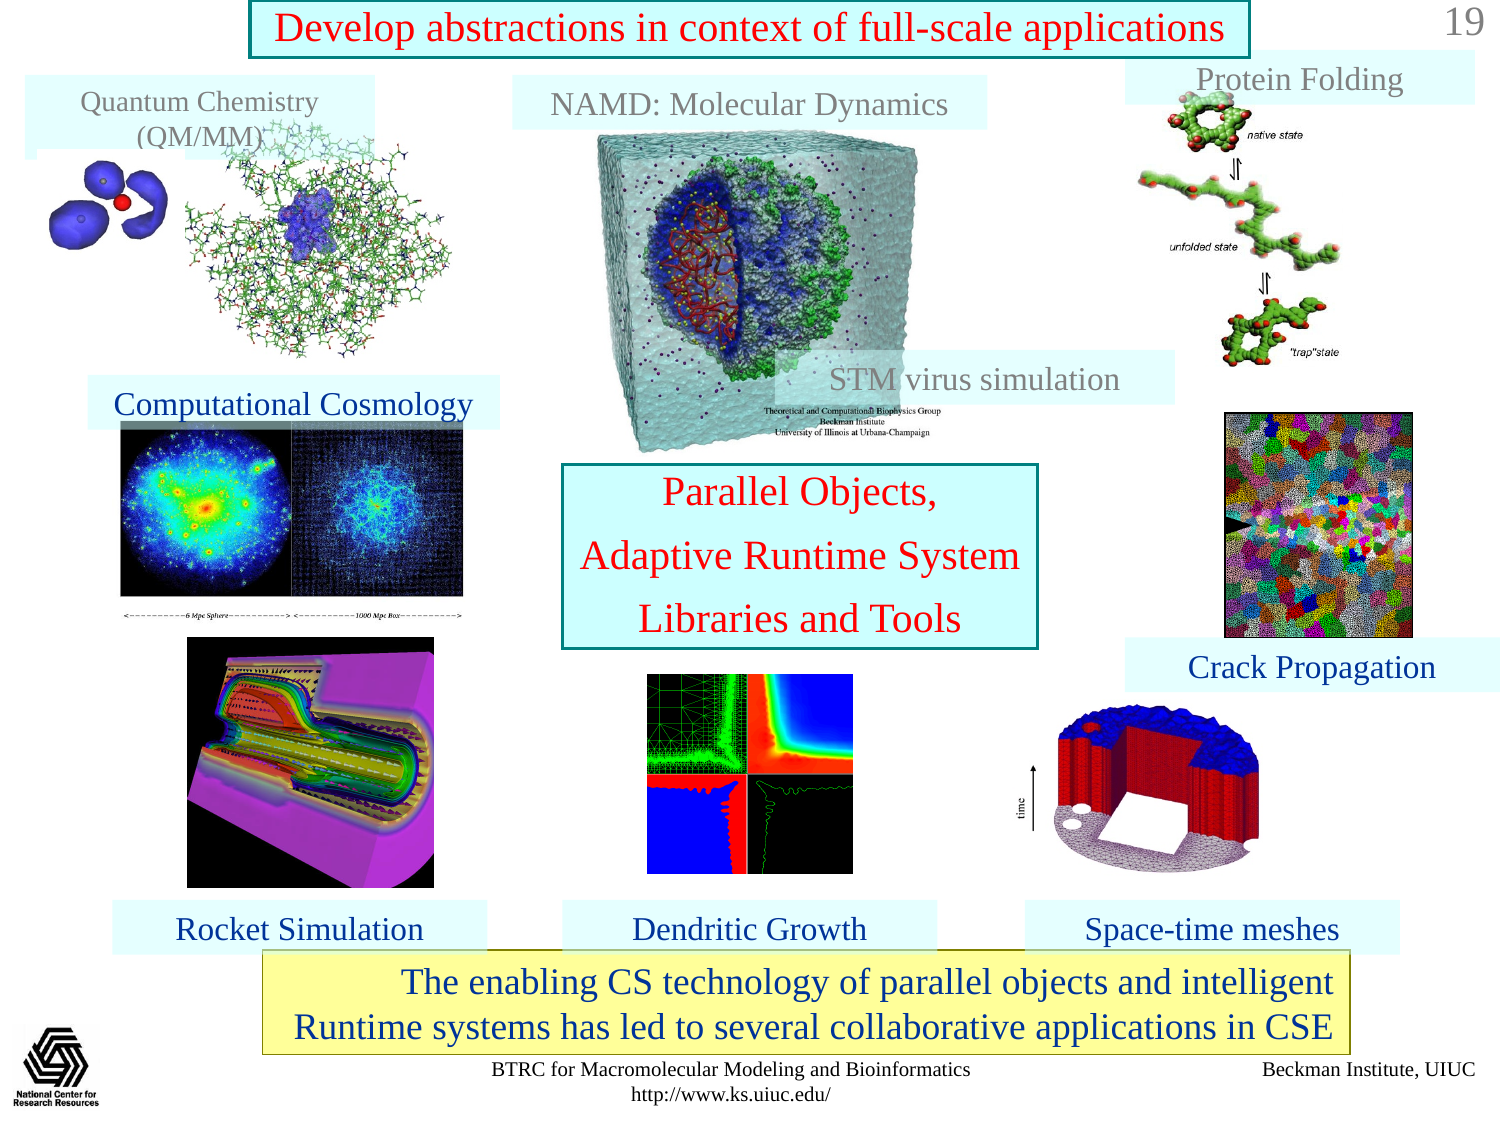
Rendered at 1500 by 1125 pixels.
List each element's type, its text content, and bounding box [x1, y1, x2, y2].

text_box The enabling CS technology of parallel objects and intelligent Runtime systems has led to several collaborative applications in CSE [262, 949, 1350, 1055]
picture [187, 637, 434, 888]
text_box Space-time meshes [1024, 899, 1400, 955]
text_box Protein Folding [1125, 49, 1475, 105]
text_box Quantum Chemistry (QM/MM) [24, 74, 375, 160]
picture [37, 112, 453, 363]
picture [537, 124, 963, 457]
picture [647, 674, 853, 874]
text_box Rocket Simulation [112, 899, 488, 955]
text_box Develop abstractions in context of full-scale applications [249, 0, 1250, 58]
text_box Crack Propagation [1124, 637, 1500, 693]
text_box Parallel Objects, Adaptive Runtime System Libraries and Tools [562, 464, 1038, 649]
text_box Dendritic Growth [562, 899, 938, 955]
text_box Computational Cosmology [87, 374, 500, 430]
picture [1224, 412, 1414, 638]
picture [1112, 74, 1358, 376]
picture [1012, 699, 1263, 878]
text_box NAMD: Molecular Dynamics [512, 74, 988, 130]
picture [112, 412, 467, 627]
text_box STM virus simulation [966, 349, 1175, 405]
picture [12, 1024, 100, 1111]
picture [778, 674, 853, 748]
